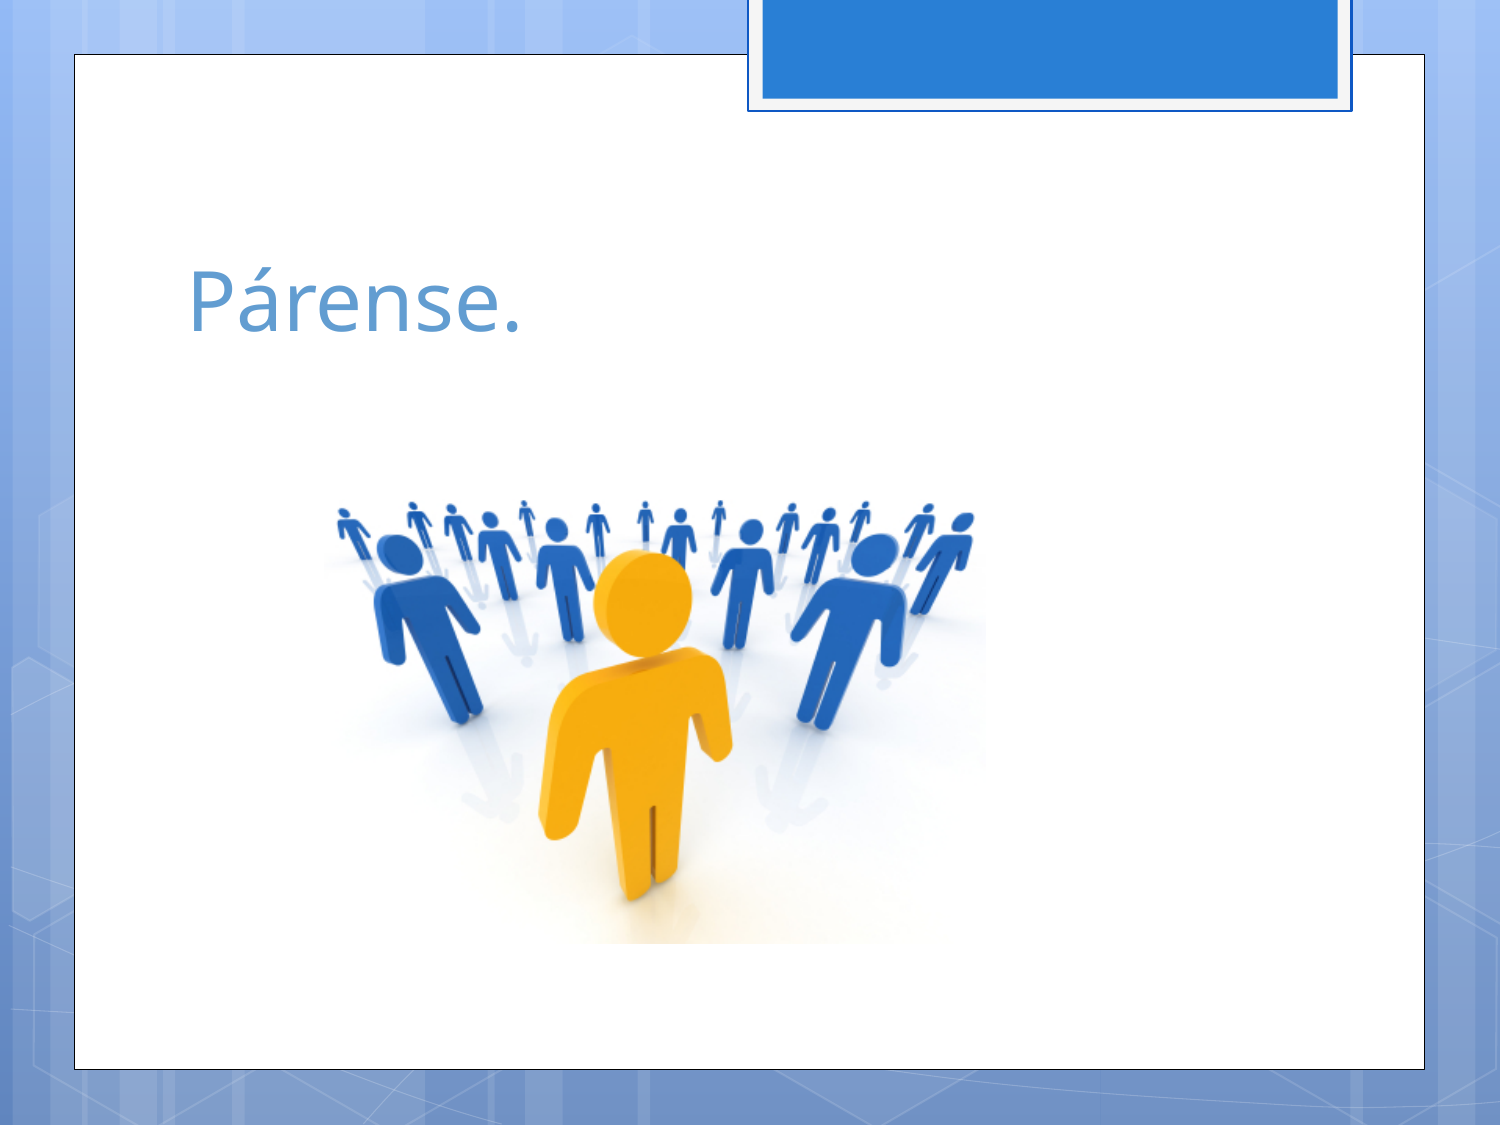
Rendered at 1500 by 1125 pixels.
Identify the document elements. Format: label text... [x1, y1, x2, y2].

picture [324, 499, 987, 944]
title Párense. [171, 168, 1324, 357]
